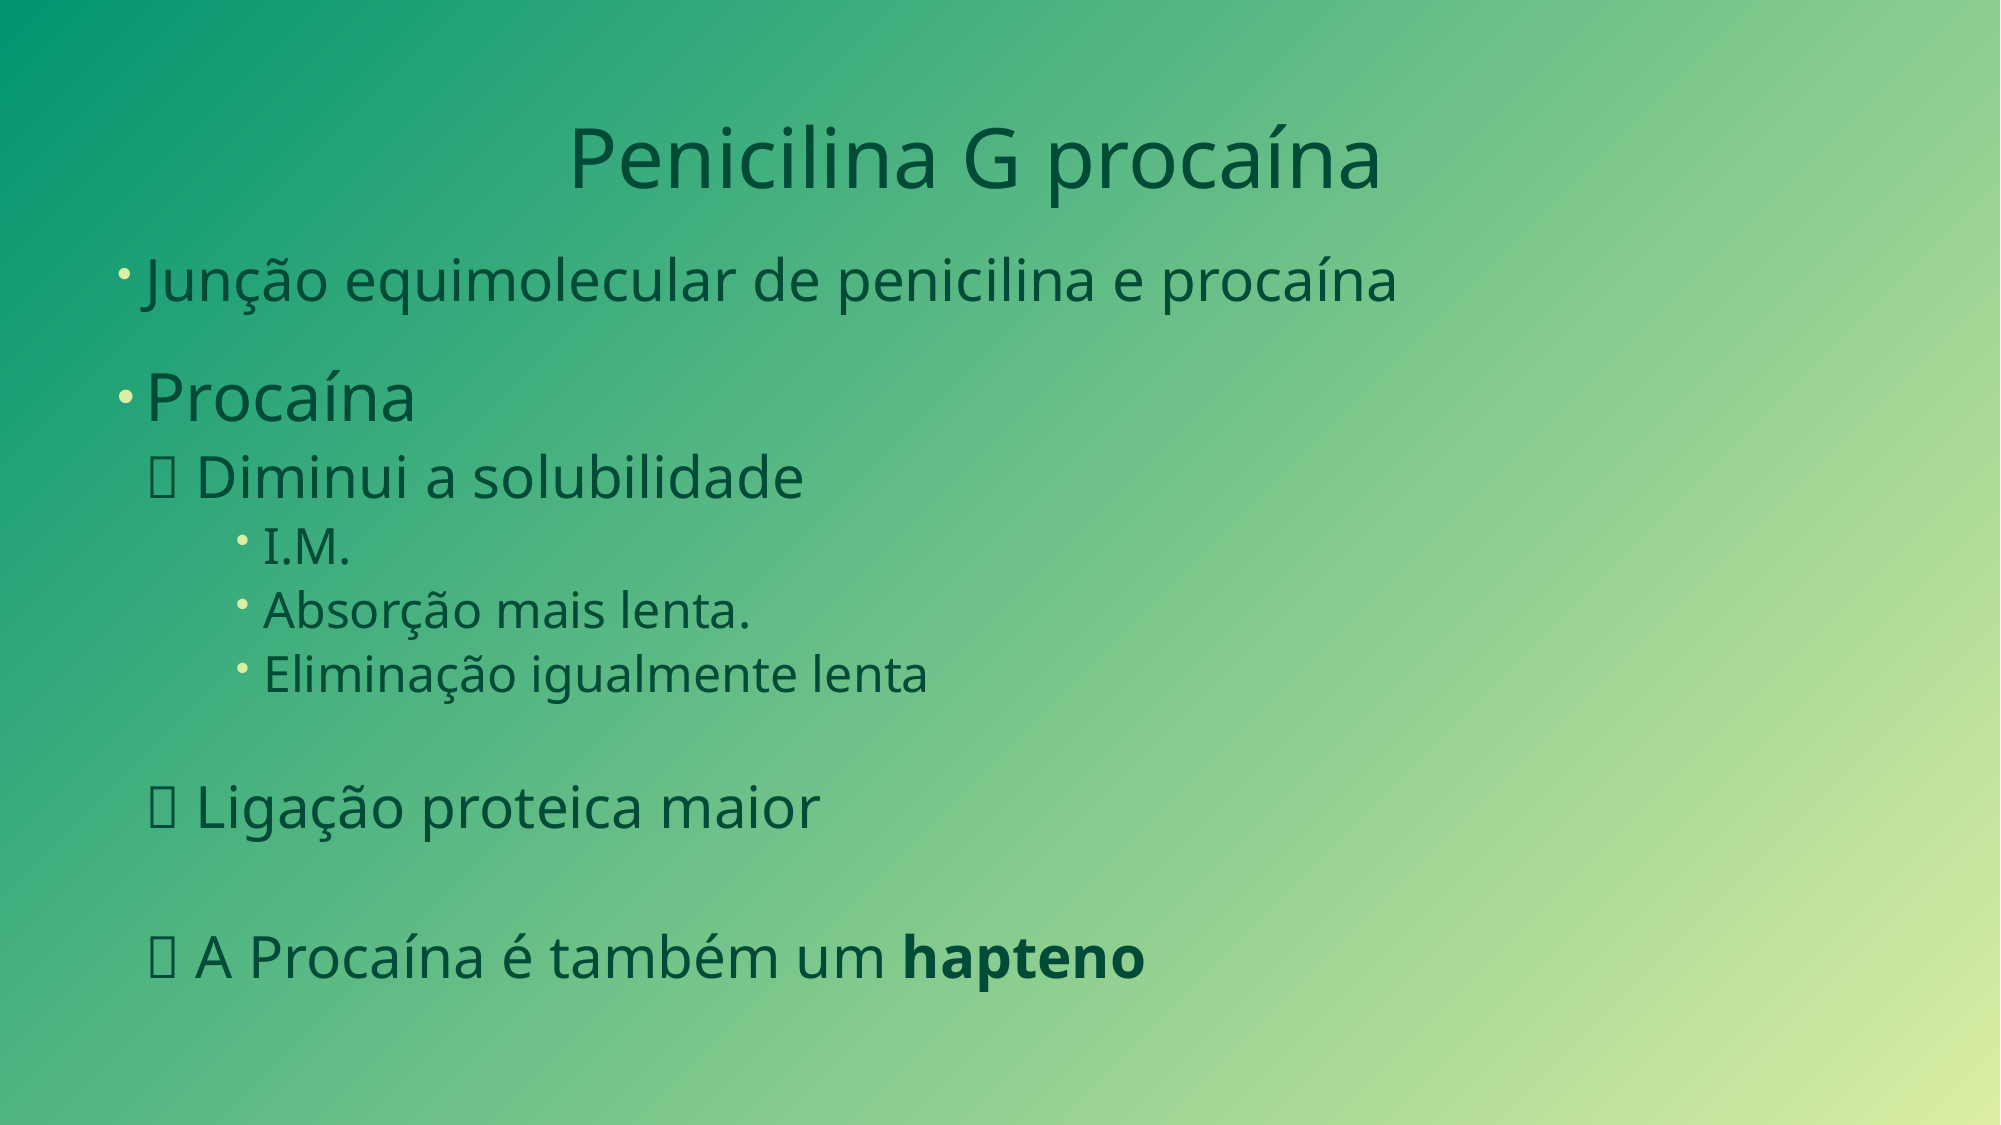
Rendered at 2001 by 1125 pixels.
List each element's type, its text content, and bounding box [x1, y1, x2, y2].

text_box Penicilina G procaína [90, 90, 1844, 193]
text_box Junção equimolecular de penicilina e procaína Procaína  Diminui a solubilidade I.M. Absorção mais lenta. Eliminação igualmente lenta  Ligação proteica maior  A Procaína é também um hapteno [102, 243, 1750, 1125]
text_box [686, 761, 948, 832]
